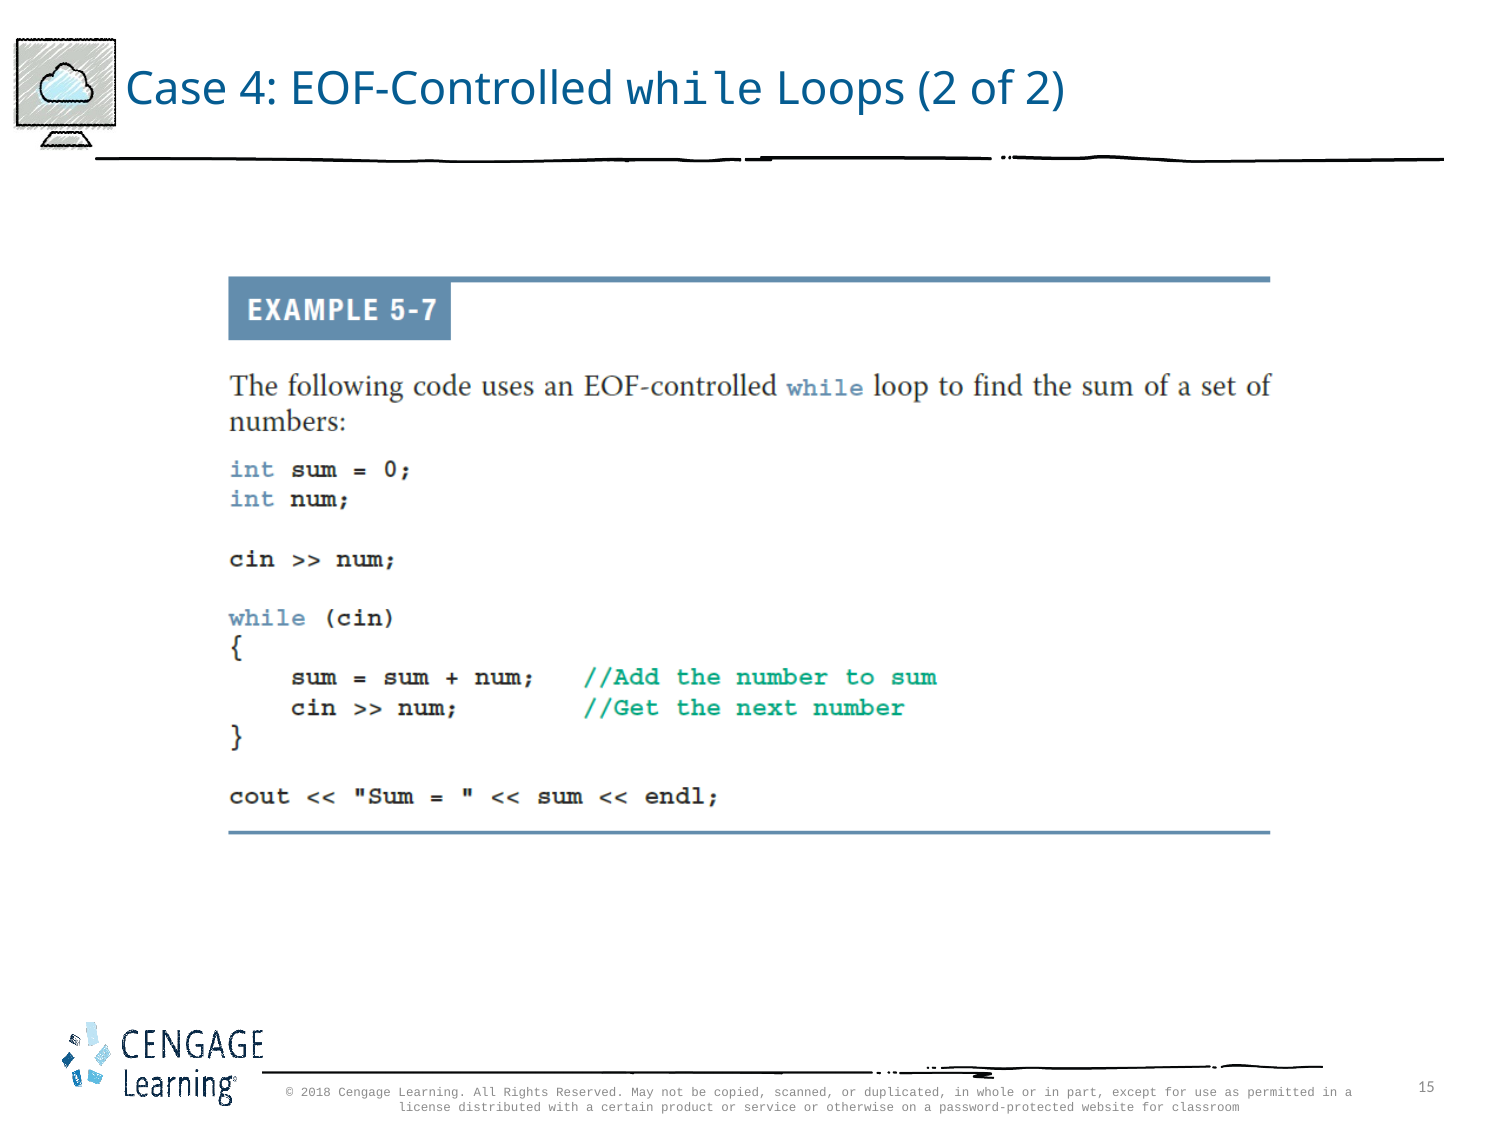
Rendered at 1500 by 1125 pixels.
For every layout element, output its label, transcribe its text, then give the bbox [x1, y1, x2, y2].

picture [224, 273, 1276, 838]
picture [62, 1022, 1323, 1106]
picture [13, 36, 117, 151]
title Case 4: EOF-Controlled while Loops (2 of 2) [125, 67, 1442, 115]
footer © 2018 Cengage Learning. All Rights Reserved. May not be copied, scanned, or duplicated, in whole or in part, except for use as permitted in a license distributed with a certain product or service or otherwise on a password-protected website for classroom [262, 1079, 1375, 1120]
picture [95, 155, 1444, 163]
